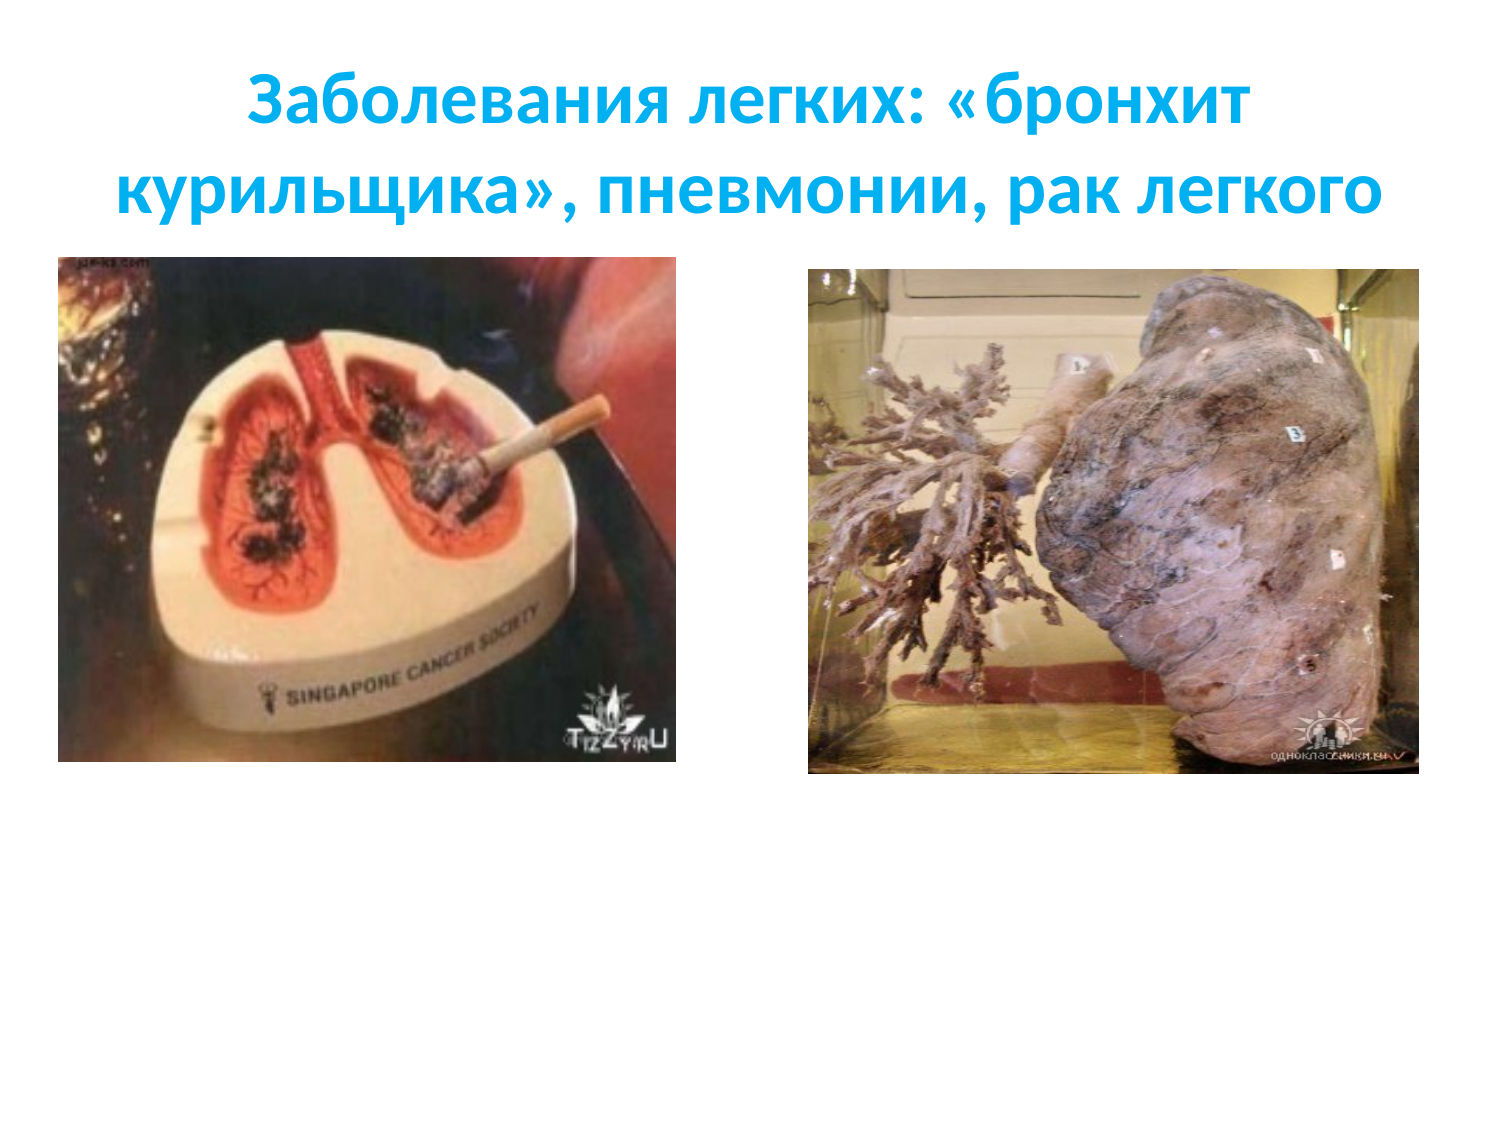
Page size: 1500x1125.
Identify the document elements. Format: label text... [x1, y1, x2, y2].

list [58, 257, 677, 762]
title Заболевания легких: «бронхит курильщика», пневмонии, рак легкого [75, 45, 1425, 233]
picture [808, 269, 1419, 774]
